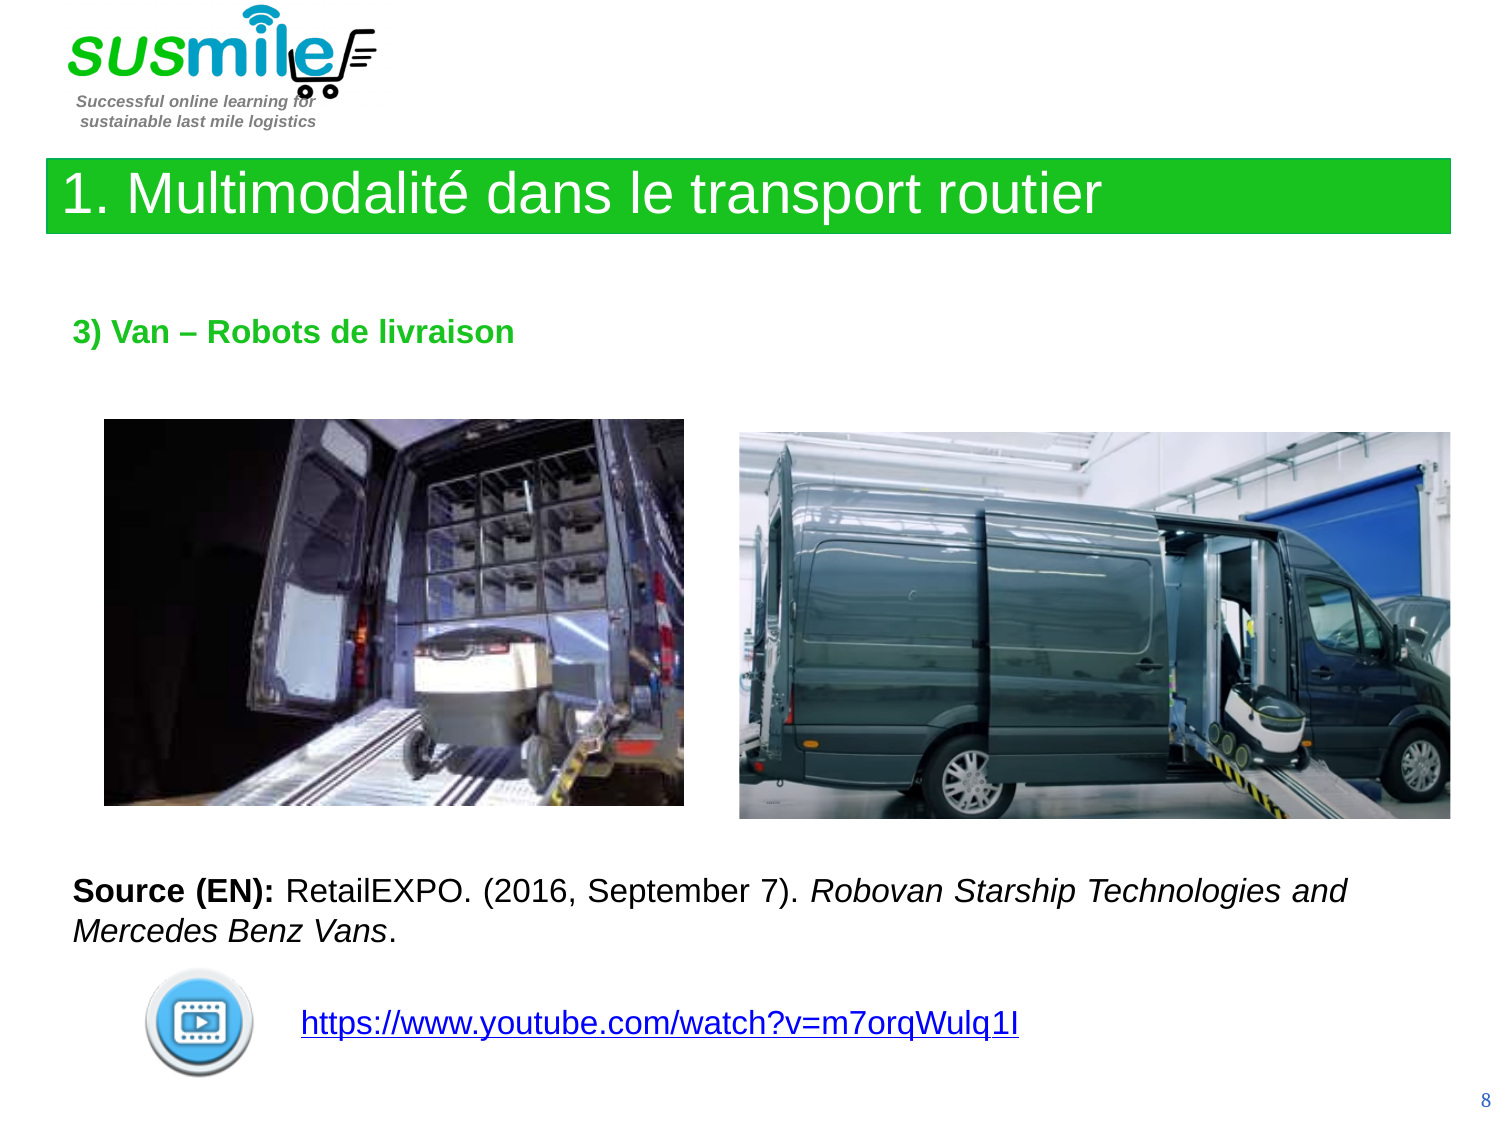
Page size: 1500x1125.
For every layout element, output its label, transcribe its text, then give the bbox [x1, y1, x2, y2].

slide_number 8 [1156, 1069, 1500, 1125]
picture [104, 418, 684, 806]
text_box 3) Van – Robots de livraison Source (EN): RetailEXPO. (2016, September 7). Robovan Starship Technologies and Mercedes Benz Vans. [57, 302, 1363, 957]
picture [143, 965, 256, 1078]
text_box https://www.youtube.com/watch?v=m7orqWulq1I [286, 993, 1040, 1049]
picture [61, 0, 400, 107]
text_box 1. Multimodalité dans le transport routier [46, 159, 1451, 234]
picture [739, 432, 1451, 819]
